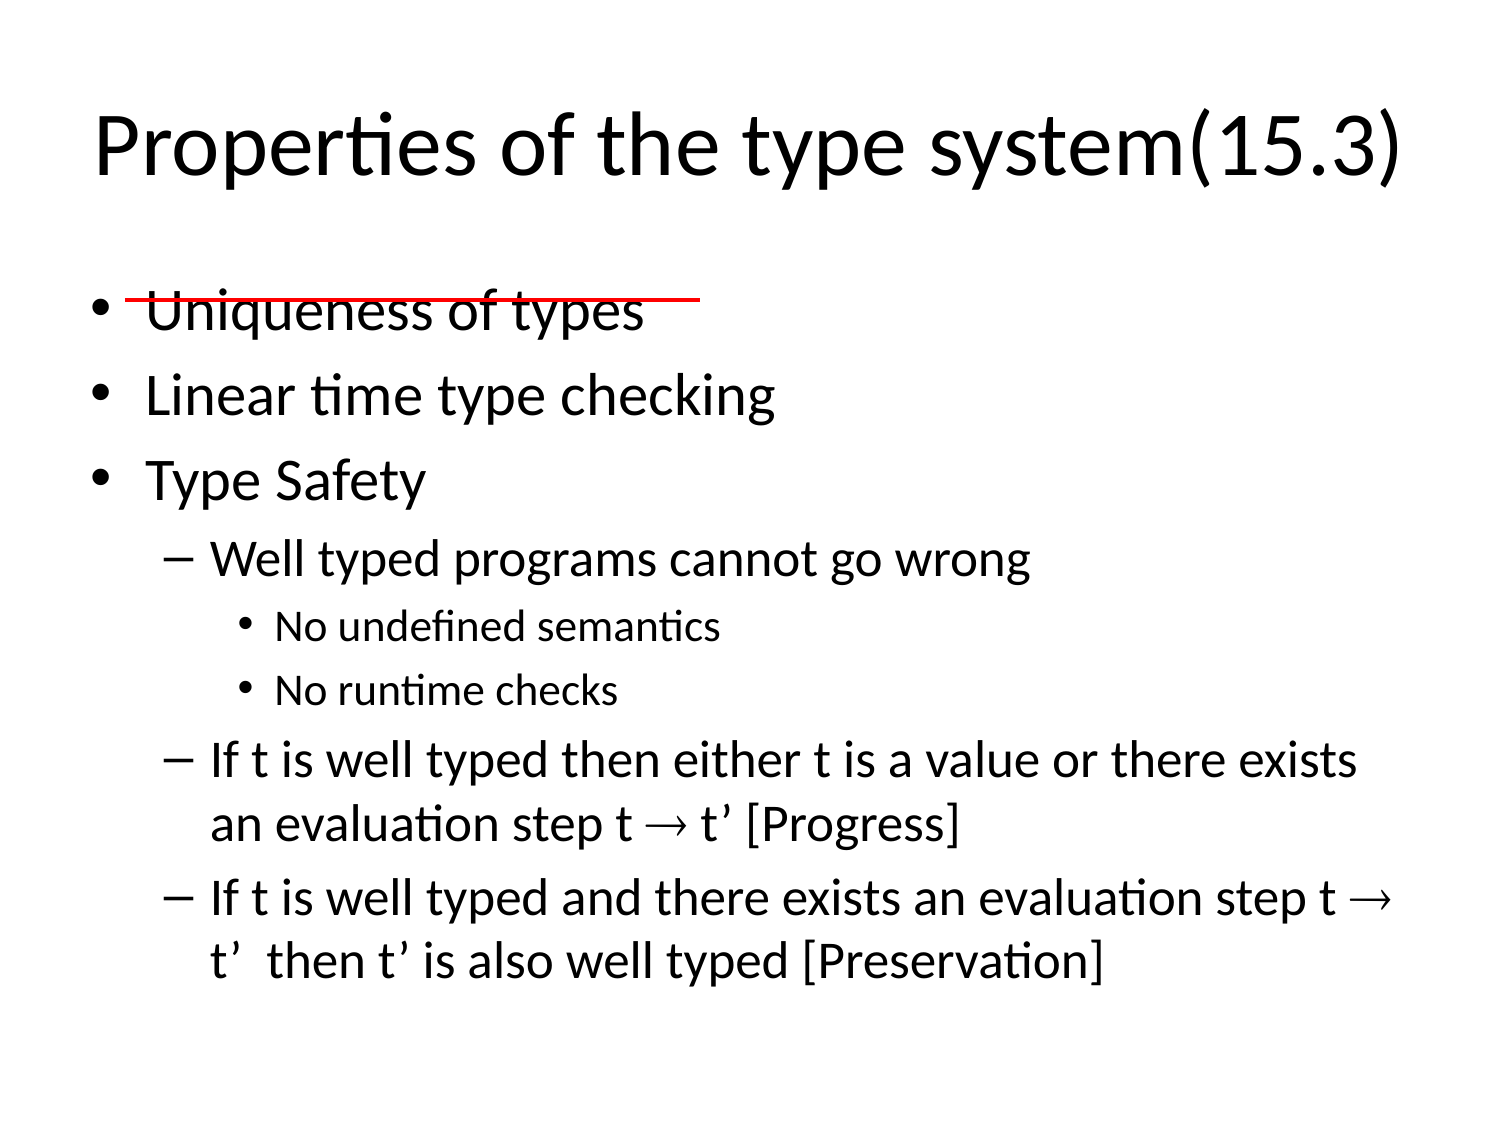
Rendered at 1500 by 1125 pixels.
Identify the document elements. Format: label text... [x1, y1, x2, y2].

list Uniqueness of types Linear time type checking Type Safety Well typed programs cannot go wrong No undefined semantics No runtime checks If t is well typed then either t is a value or there exists an evaluation step t  t’ [Progress] If t is well typed and there exists an evaluation step t  t’ then t’ is also well typed [Preservation] [75, 262, 1425, 1005]
title Properties of the type system(15.3) [75, 45, 1425, 233]
